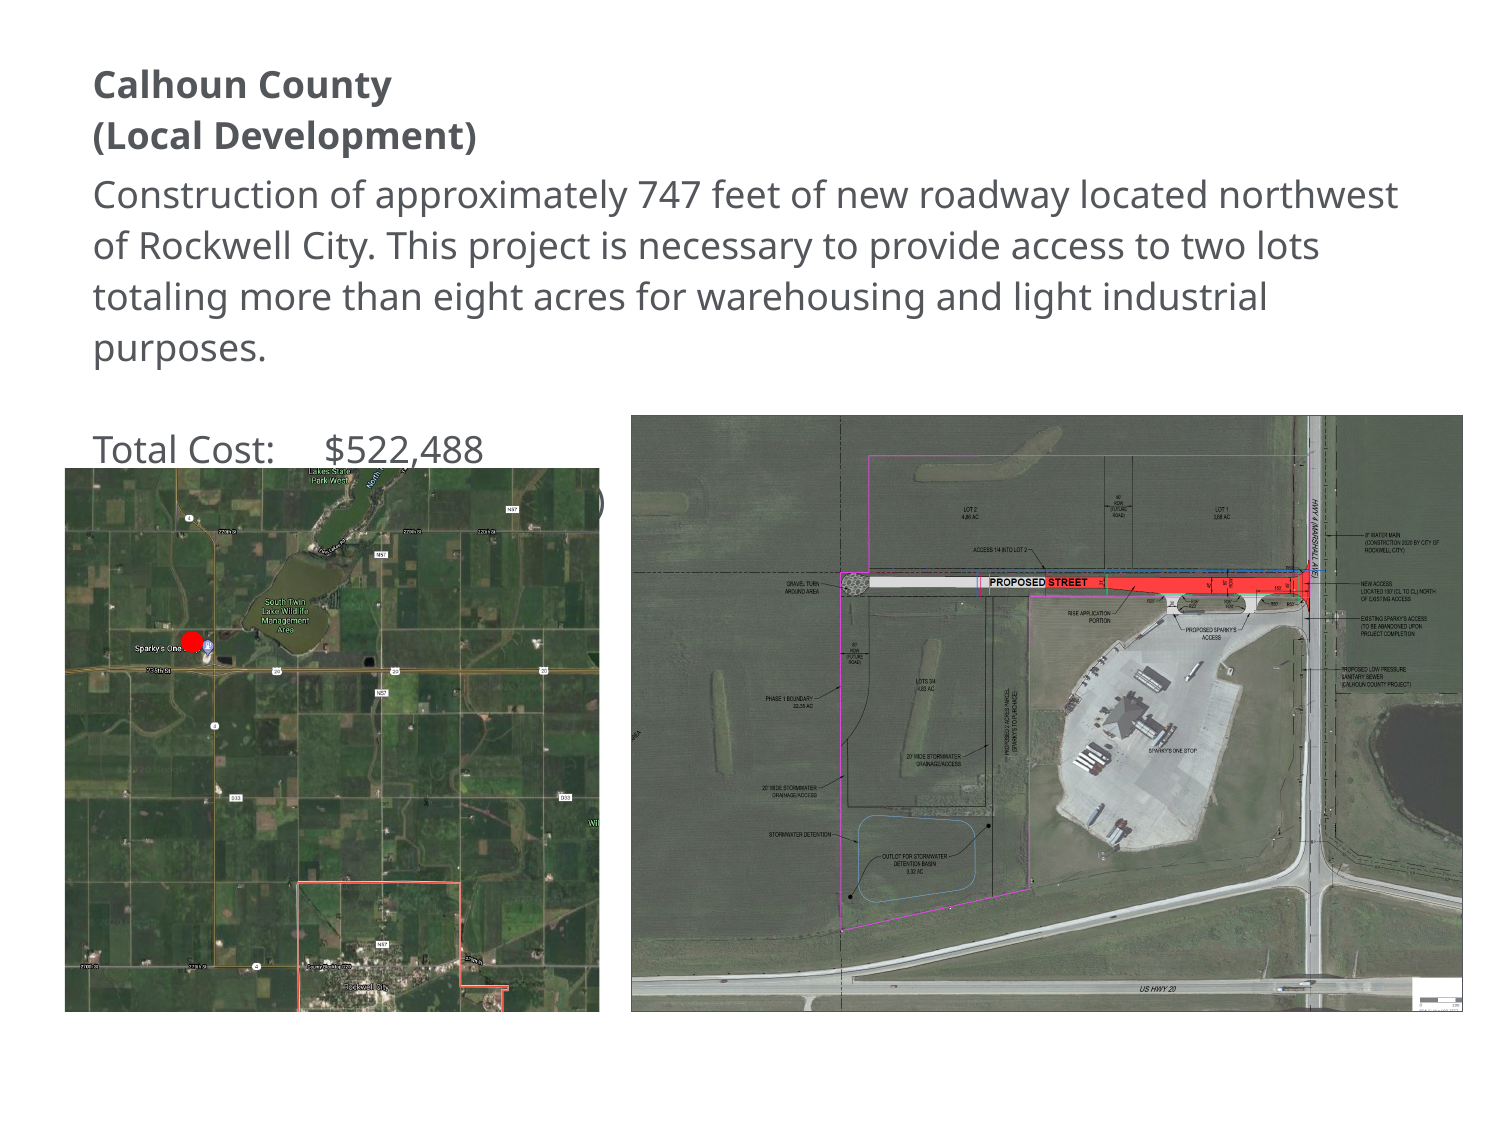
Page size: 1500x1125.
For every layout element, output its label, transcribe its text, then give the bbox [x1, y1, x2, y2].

picture [631, 414, 1463, 1012]
picture [64, 467, 600, 1012]
text_box Calhoun County (Local Development) Construction of approximately 747 feet of new roadway located northwest of Rockwell City. This project is necessary to provide access to two lots totaling more than eight acres for warehousing and light industrial purposes. Total Cost: $522,488 Requested: $261,244 (50%) [77, 51, 1423, 622]
